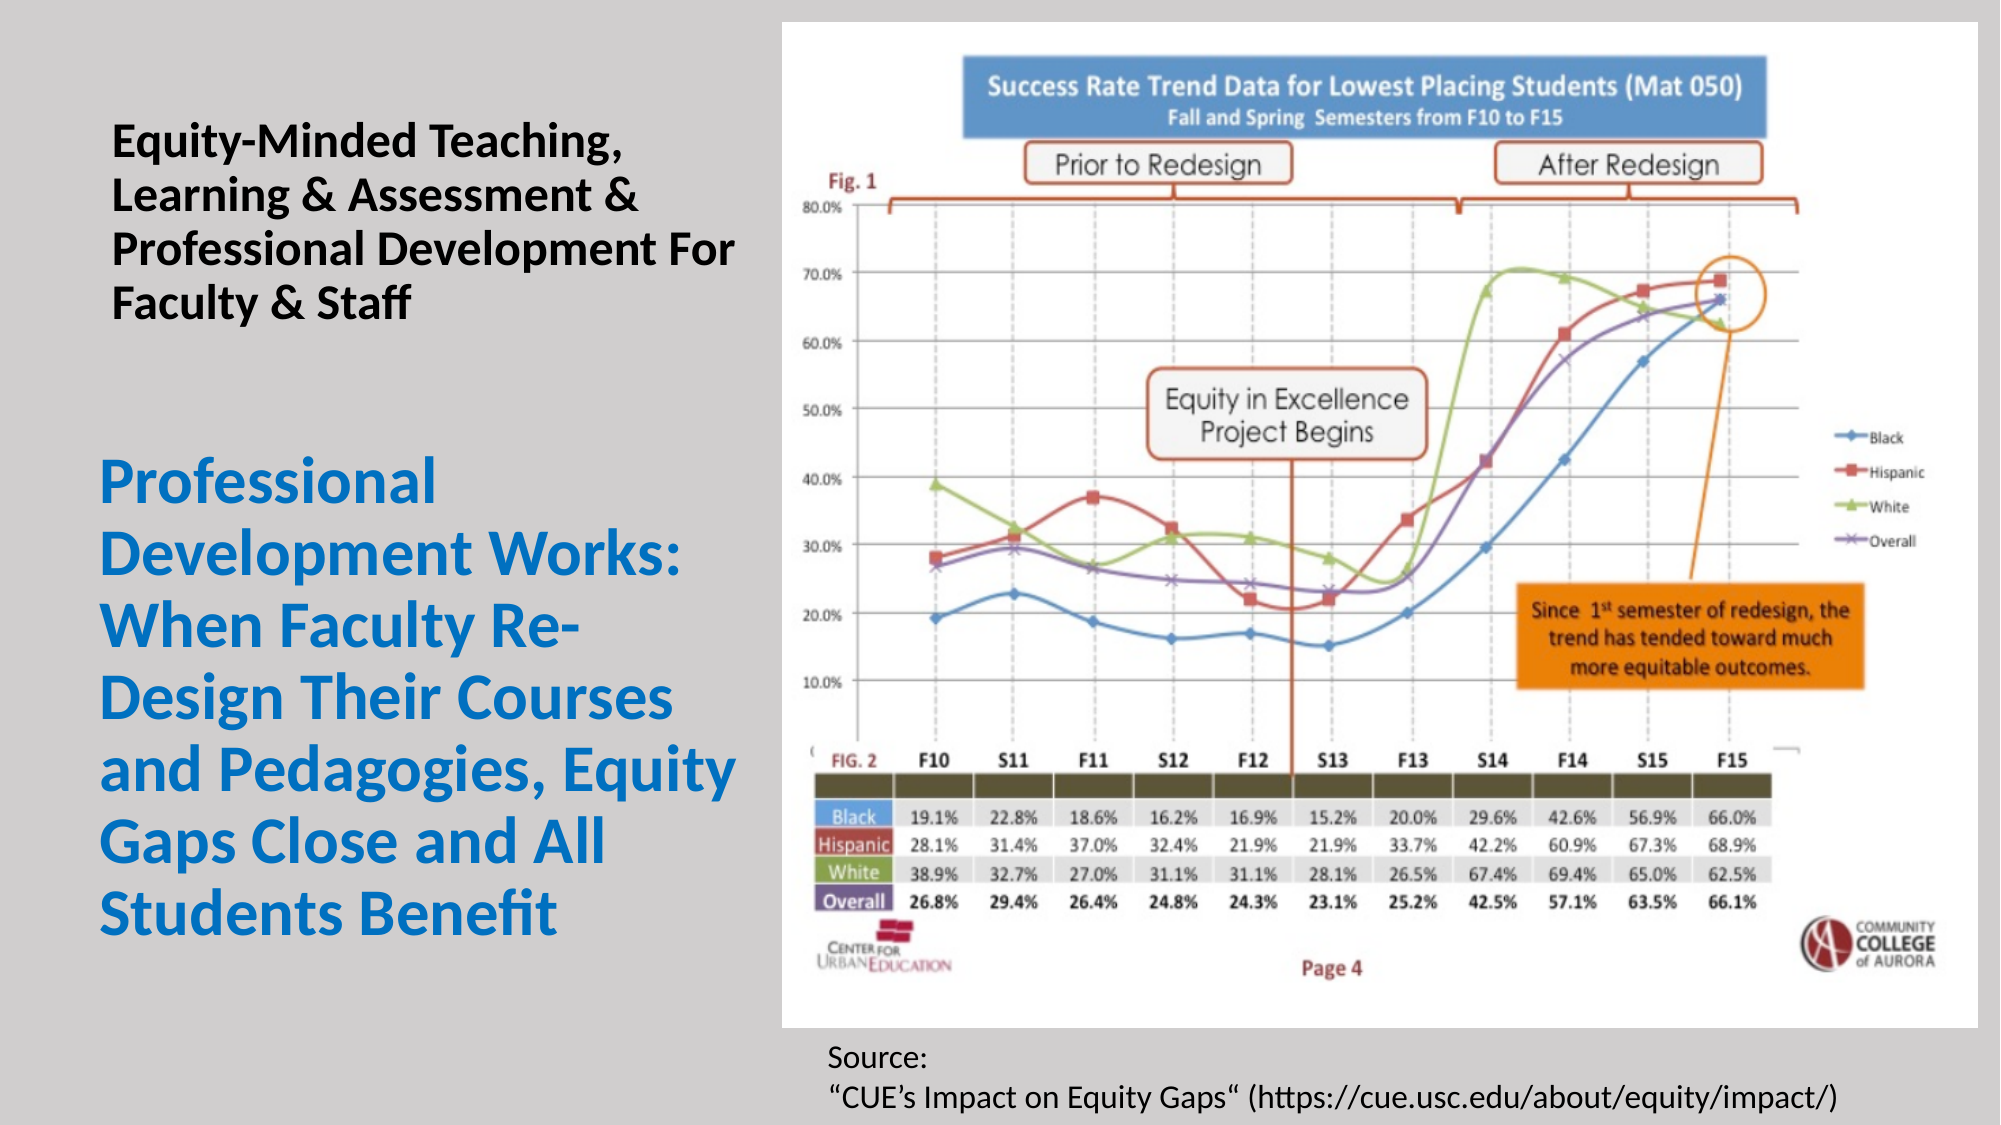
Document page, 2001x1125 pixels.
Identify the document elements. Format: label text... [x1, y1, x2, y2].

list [782, 22, 1978, 1028]
title Equity-Minded Teaching, Learning & Assessment & Professional Development For Faculty & Staff [96, 75, 782, 337]
list Professional Development Works: When Faculty Re-Design Their Courses and Pedagogies, Equity Gaps Close and All Students Benefit [84, 337, 783, 1081]
text_box Source: “CUE’s Impact on Equity Gaps“ (https://cue.usc.edu/about/equity/impact/) [813, 1028, 1961, 1123]
